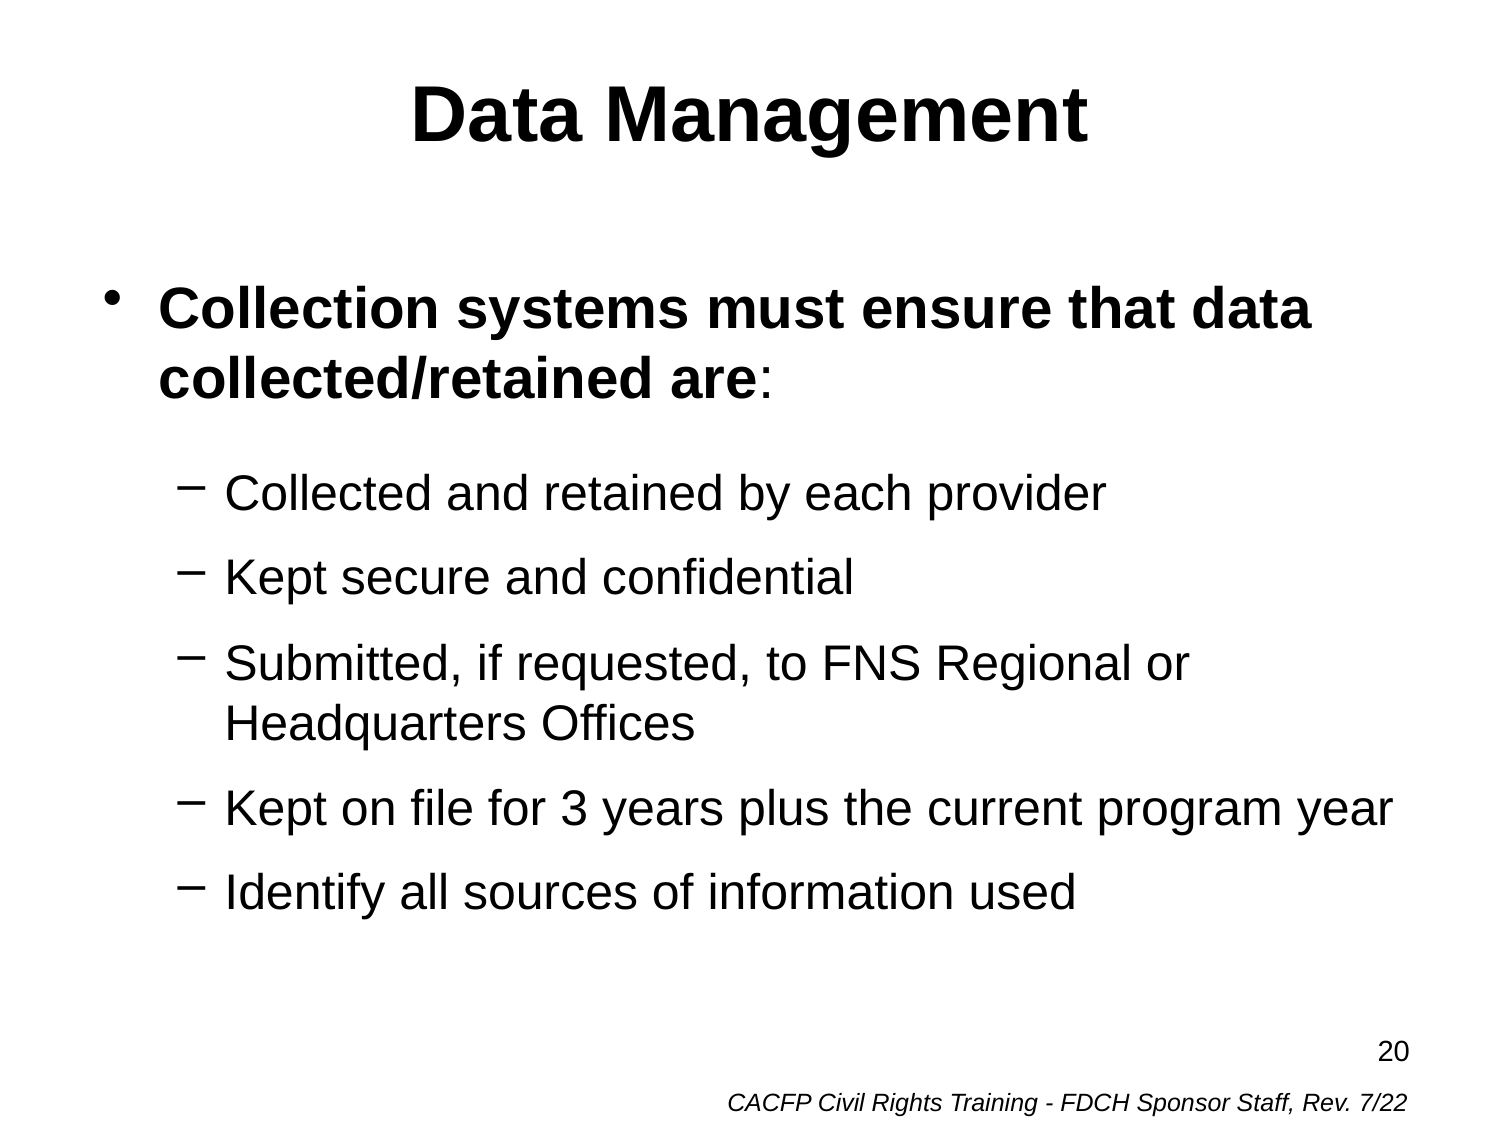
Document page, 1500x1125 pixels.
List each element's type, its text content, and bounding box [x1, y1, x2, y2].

text_box CACFP Civil Rights Training - FDCH Sponsor Staff, Rev. 7/22 [712, 1079, 1438, 1125]
slide_number 20 [1074, 1024, 1426, 1079]
title Data Management [74, 57, 1426, 164]
list Collection systems must ensure that data collected/retained are: Collected and retained by each provider Kept secure and confidential Submitted, if requested, to FNS Regional or Headquarters Offices Kept on file for 3 years plus the current program year Identify all sources of information used [87, 262, 1438, 926]
